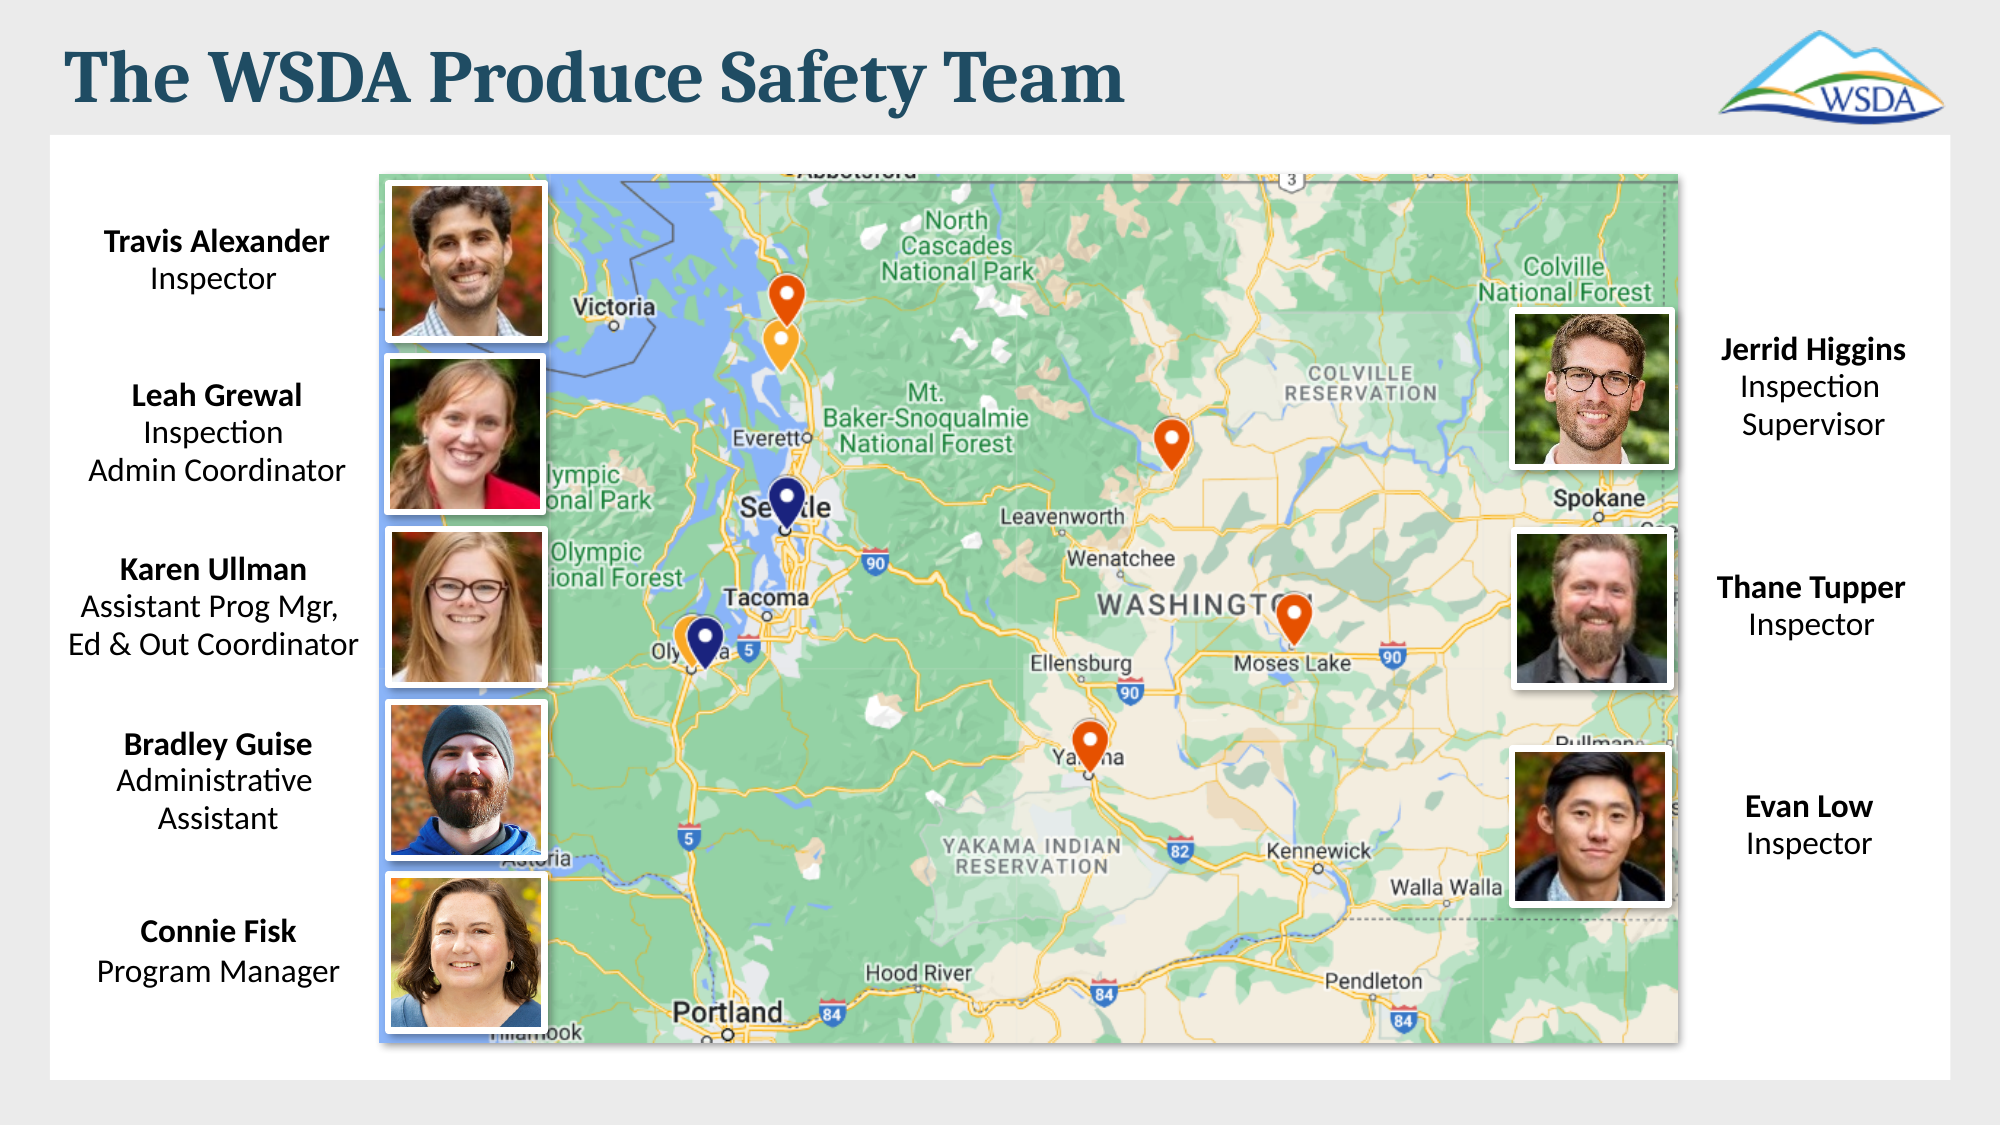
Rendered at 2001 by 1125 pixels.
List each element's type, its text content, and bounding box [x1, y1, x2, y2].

text_box Leah Grewal Inspection Admin Coordinator [49, 365, 374, 496]
text_box [48, 133, 1953, 539]
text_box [1515, 313, 1952, 872]
picture [379, 174, 1678, 1043]
picture [1516, 533, 1668, 684]
text_box [48, 671, 1953, 1082]
text_box Bradley Guise Administrative Assistant [51, 714, 374, 845]
text_box Karen Ullman Assistant Prog Mgr, Ed & Out Coordinator [43, 539, 374, 671]
text_box Connie Fisk Program Manager [51, 901, 374, 997]
text_box The WSDA Produce Safety Team [49, 20, 1984, 125]
text_box Travis Alexander Inspector [50, 211, 374, 305]
picture [1716, 28, 1947, 126]
